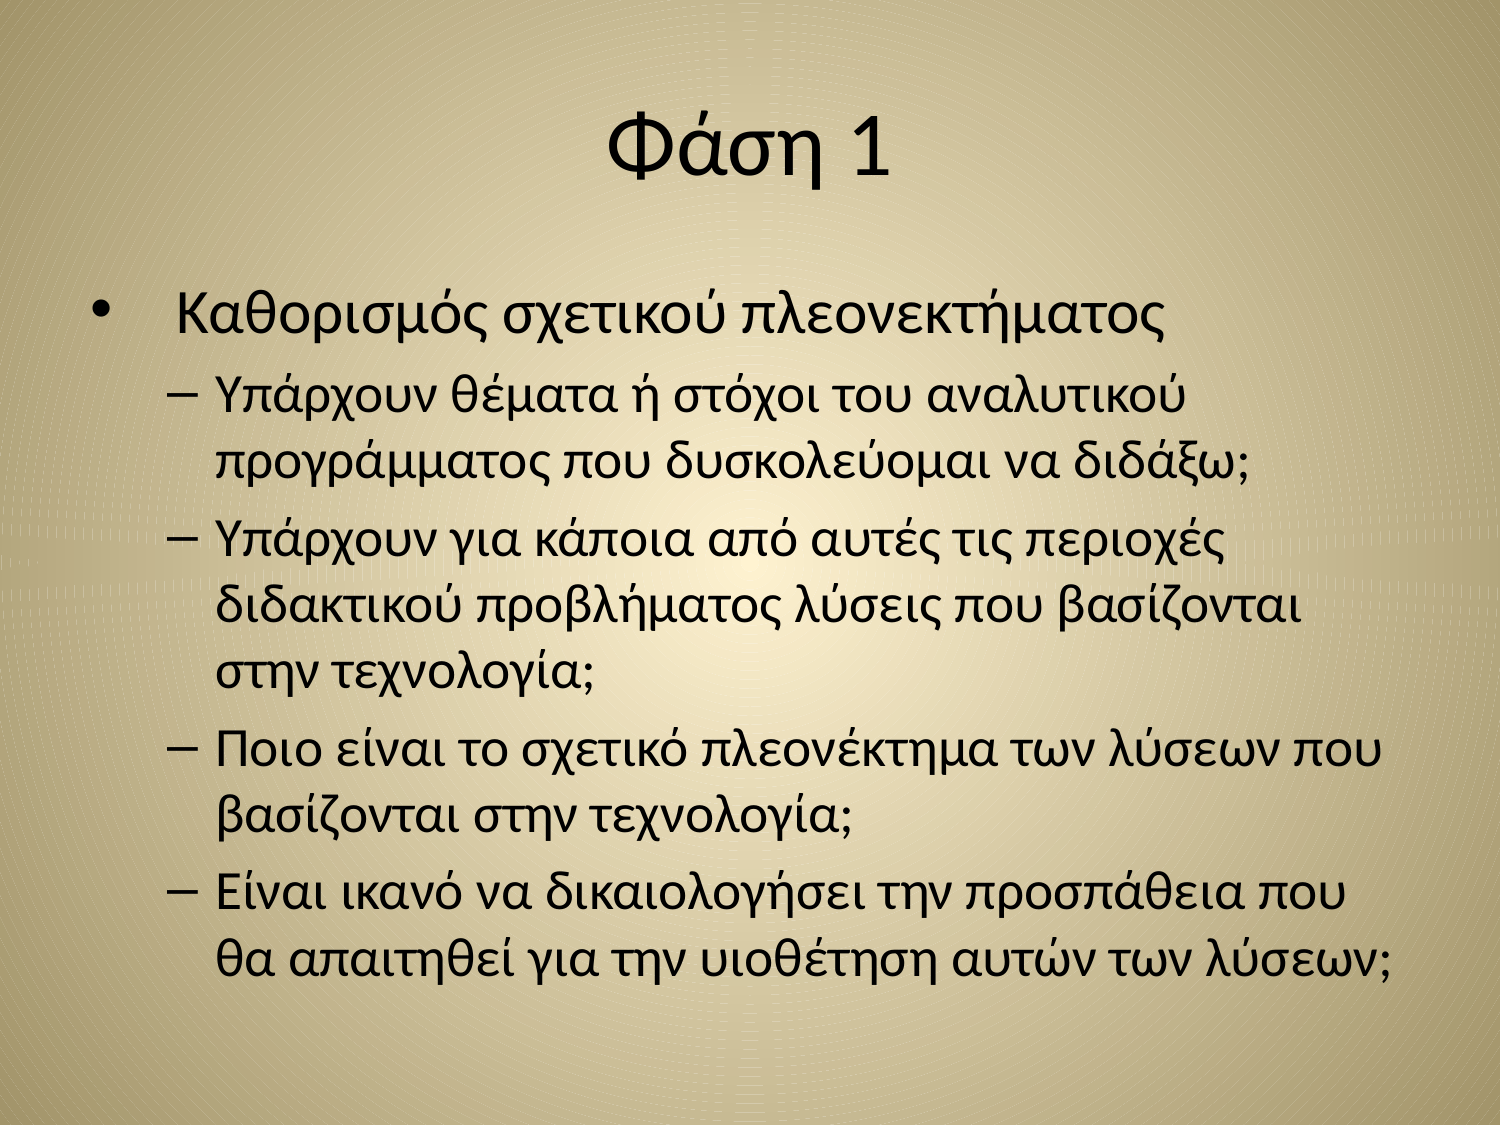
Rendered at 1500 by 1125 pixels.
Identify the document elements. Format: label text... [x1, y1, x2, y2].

title Φάση 1 [75, 45, 1425, 233]
list Καθορισμός σχετικού πλεονεκτήματος Υπάρχουν θέματα ή στόχοι του αναλυτικού προγράμματος που δυσκολεύομαι να διδάξω; Υπάρχουν για κάποια από αυτές τις περιοχές διδακτικού προβλήματος λύσεις που βασίζονται στην τεχνολογία; Ποιο είναι το σχετικό πλεονέκτημα των λύσεων που βασίζονται στην τεχνολογία; Είναι ικανό να δικαιολογήσει την προσπάθεια που θα απαιτηθεί για την υιοθέτηση αυτών των λύσεων; [75, 262, 1425, 1005]
